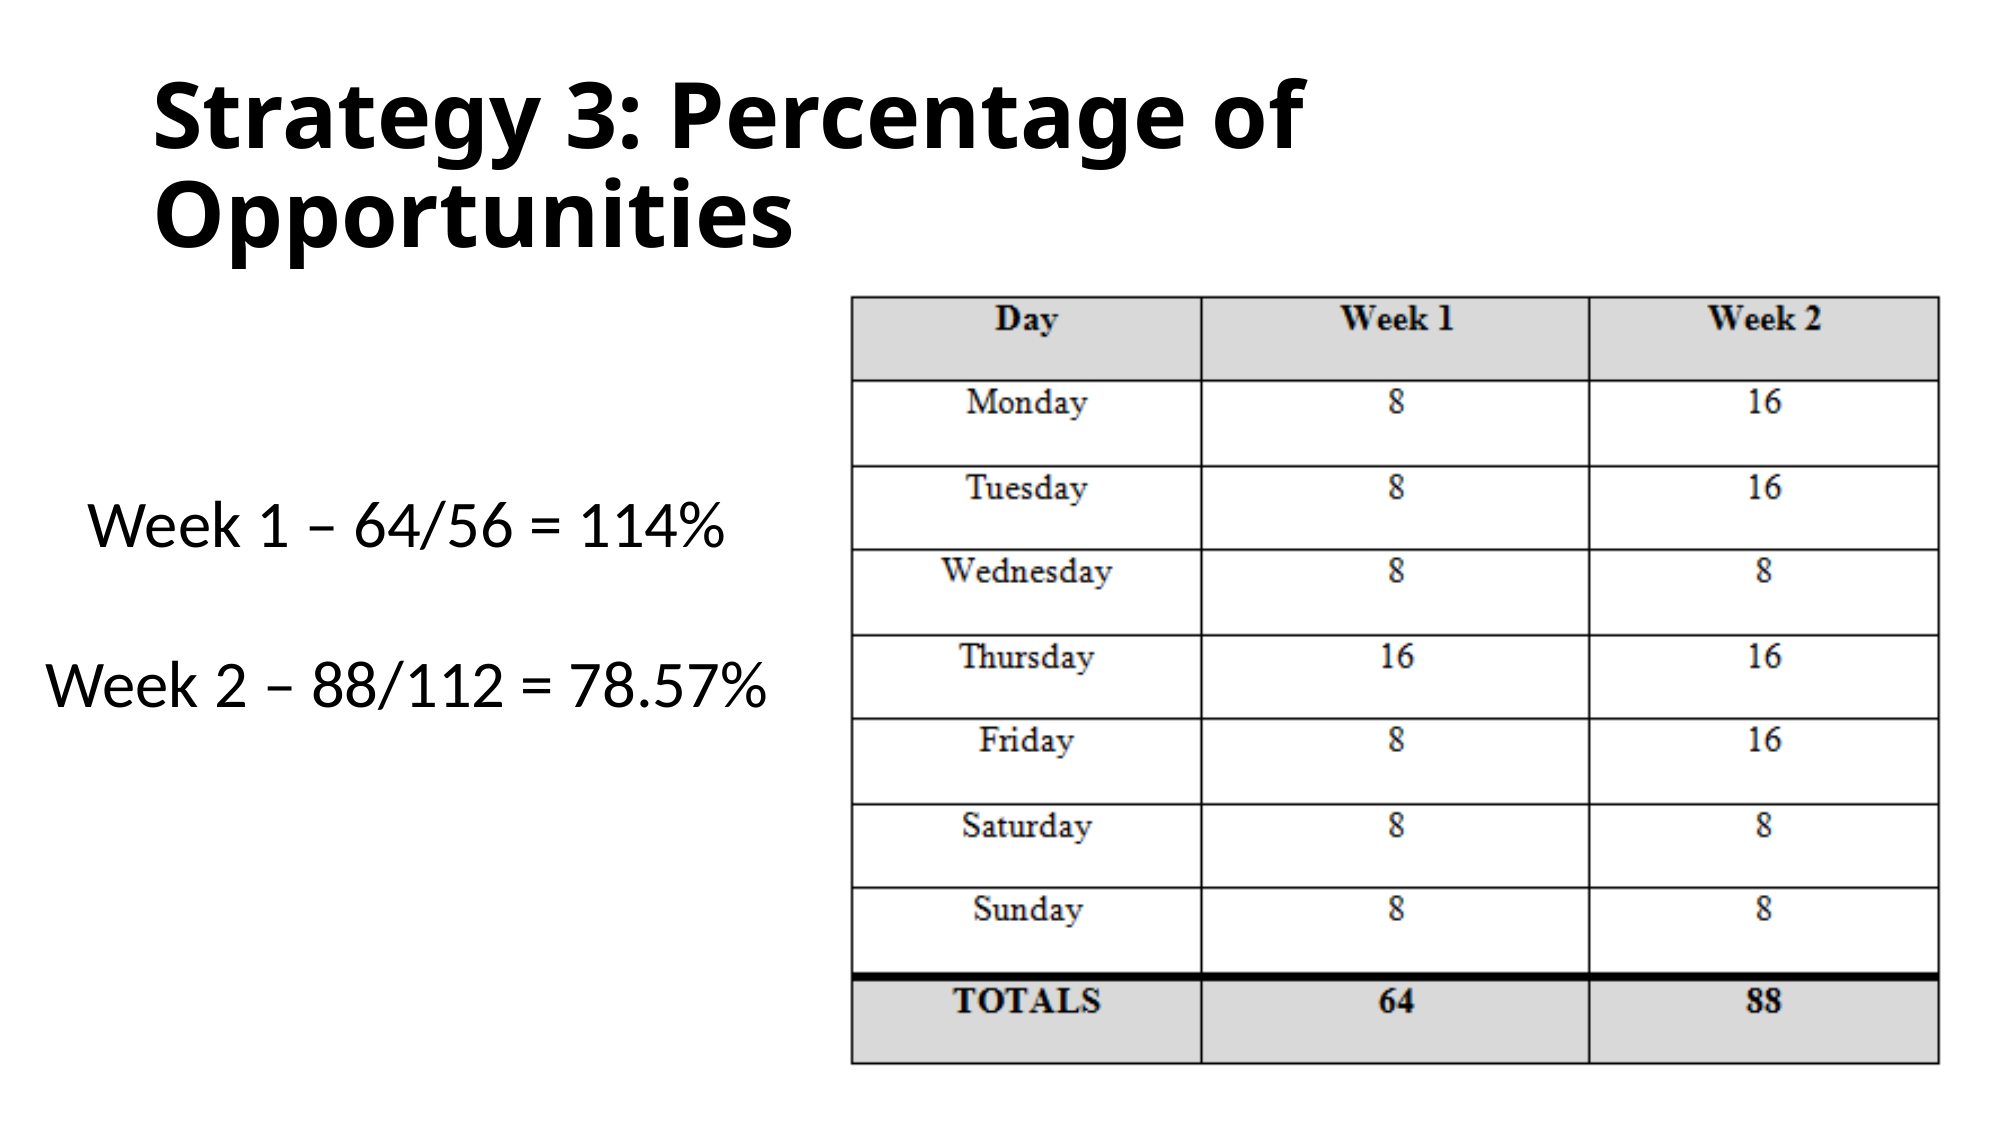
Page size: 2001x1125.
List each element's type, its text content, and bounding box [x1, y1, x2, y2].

picture [838, 281, 1954, 1081]
text_box Week 1 – 64/56 = 114% Week 2 – 88/112 = 78.57% [30, 473, 784, 729]
title Strategy 3: Percentage of Opportunities [137, 59, 1863, 278]
